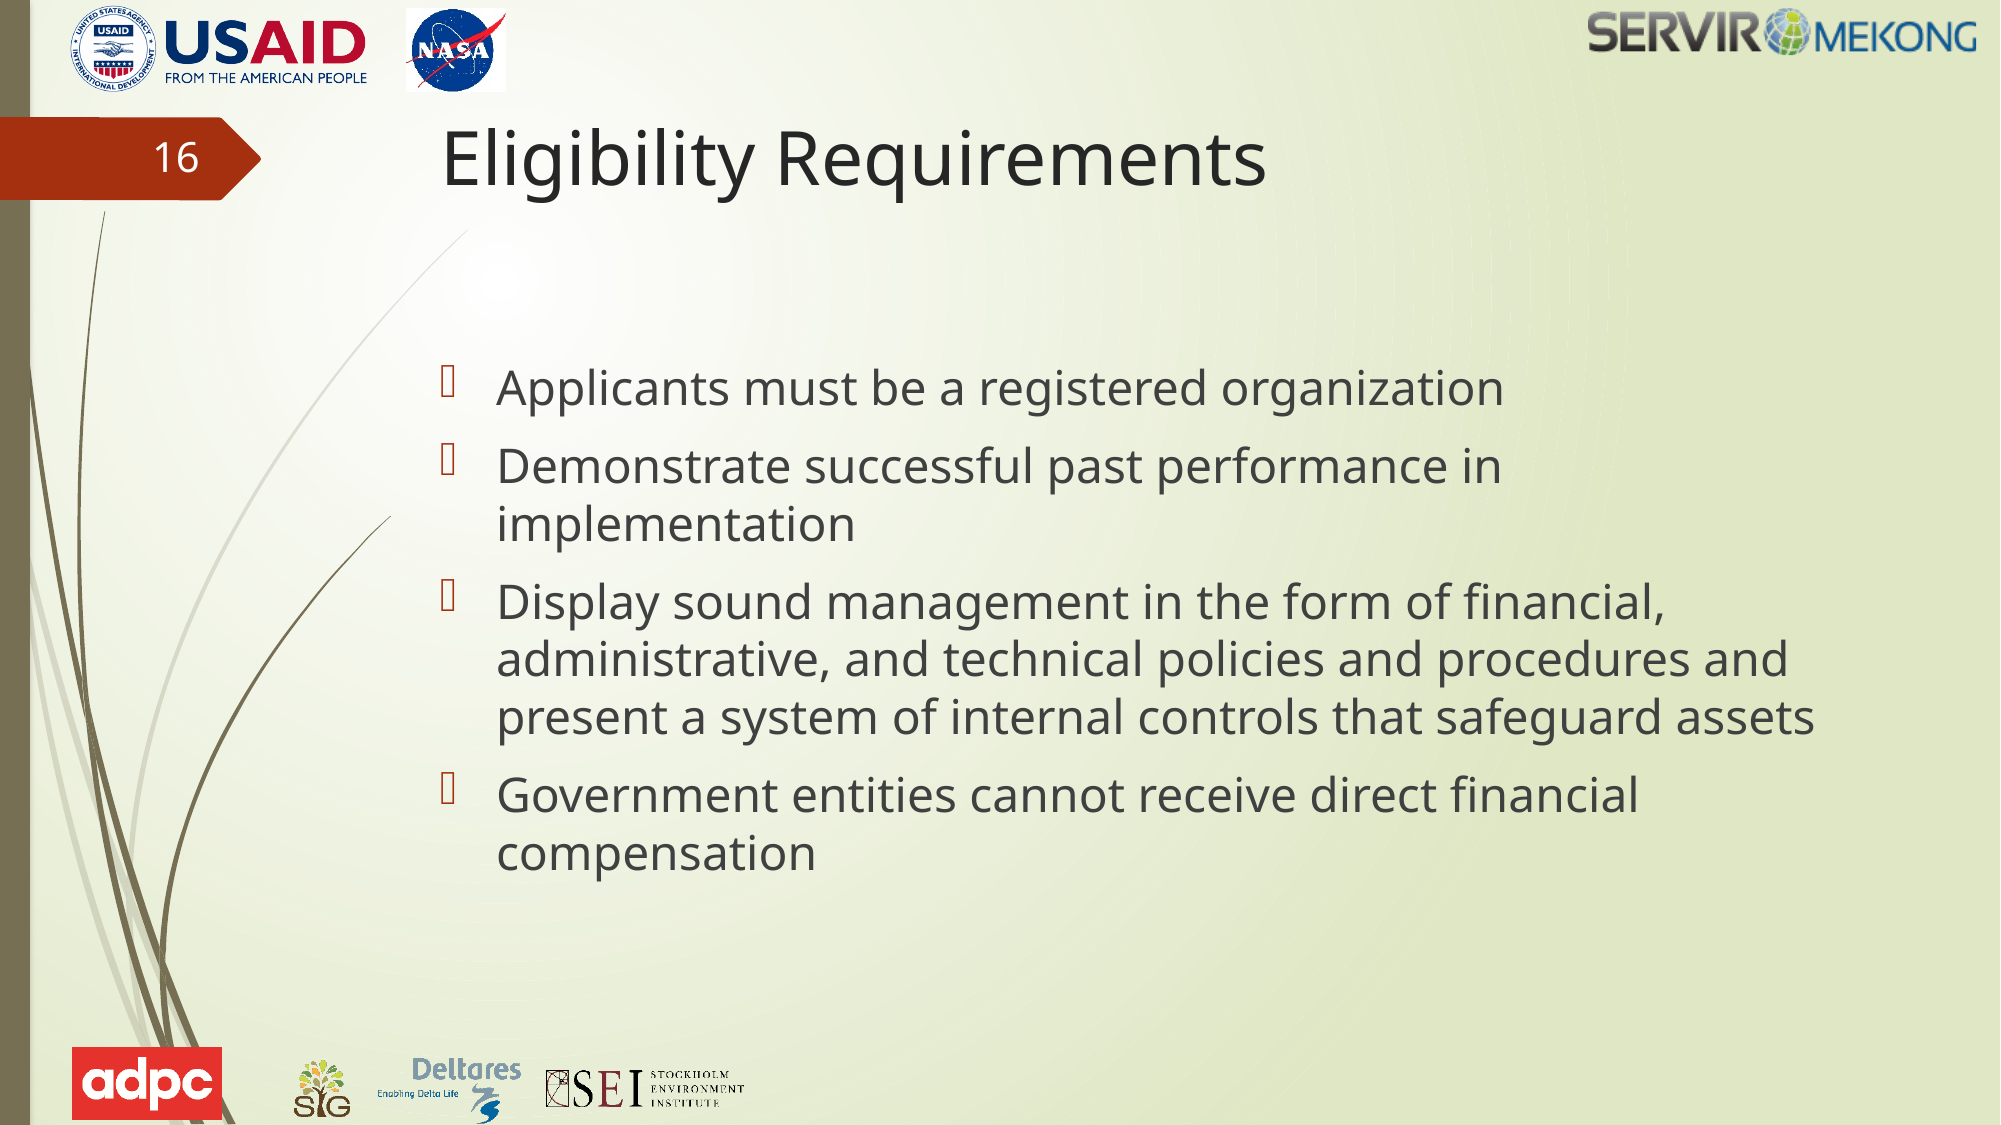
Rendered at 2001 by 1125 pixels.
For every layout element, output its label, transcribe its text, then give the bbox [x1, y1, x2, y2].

picture [546, 1070, 744, 1107]
picture [294, 1060, 350, 1117]
title Eligibility Requirements [425, 102, 1888, 313]
slide_number 16 [87, 129, 216, 190]
picture [72, 1047, 222, 1120]
list Applicants must be a registered organization Demonstrate successful past performance in implementation Display sound management in the form of financial, administrative, and technical policies and procedures and present a system of internal controls that safeguard assets Government entities cannot receive direct financial compensation [424, 350, 1888, 970]
picture [26, 0, 506, 126]
picture [1588, 8, 1977, 57]
picture [357, 1037, 541, 1125]
